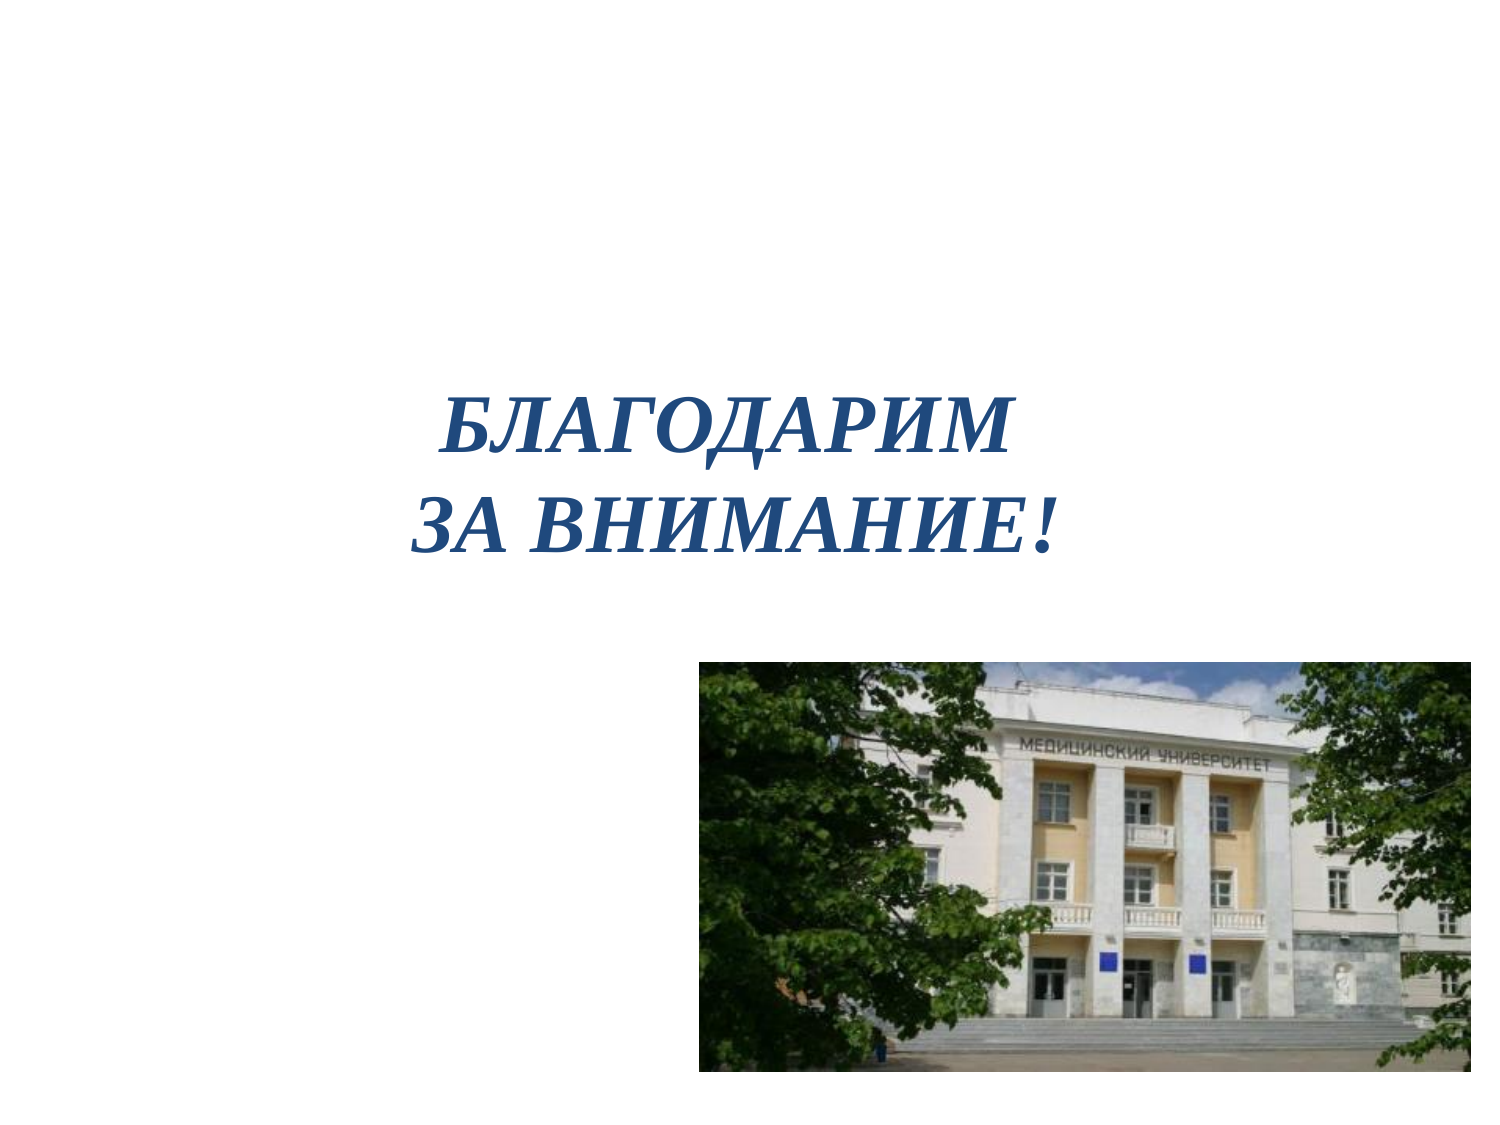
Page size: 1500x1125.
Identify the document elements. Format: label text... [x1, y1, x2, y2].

title БЛАГОДАРИМ ЗА ВНИМАНИЕ! [62, 375, 1413, 563]
picture [699, 662, 1471, 1072]
